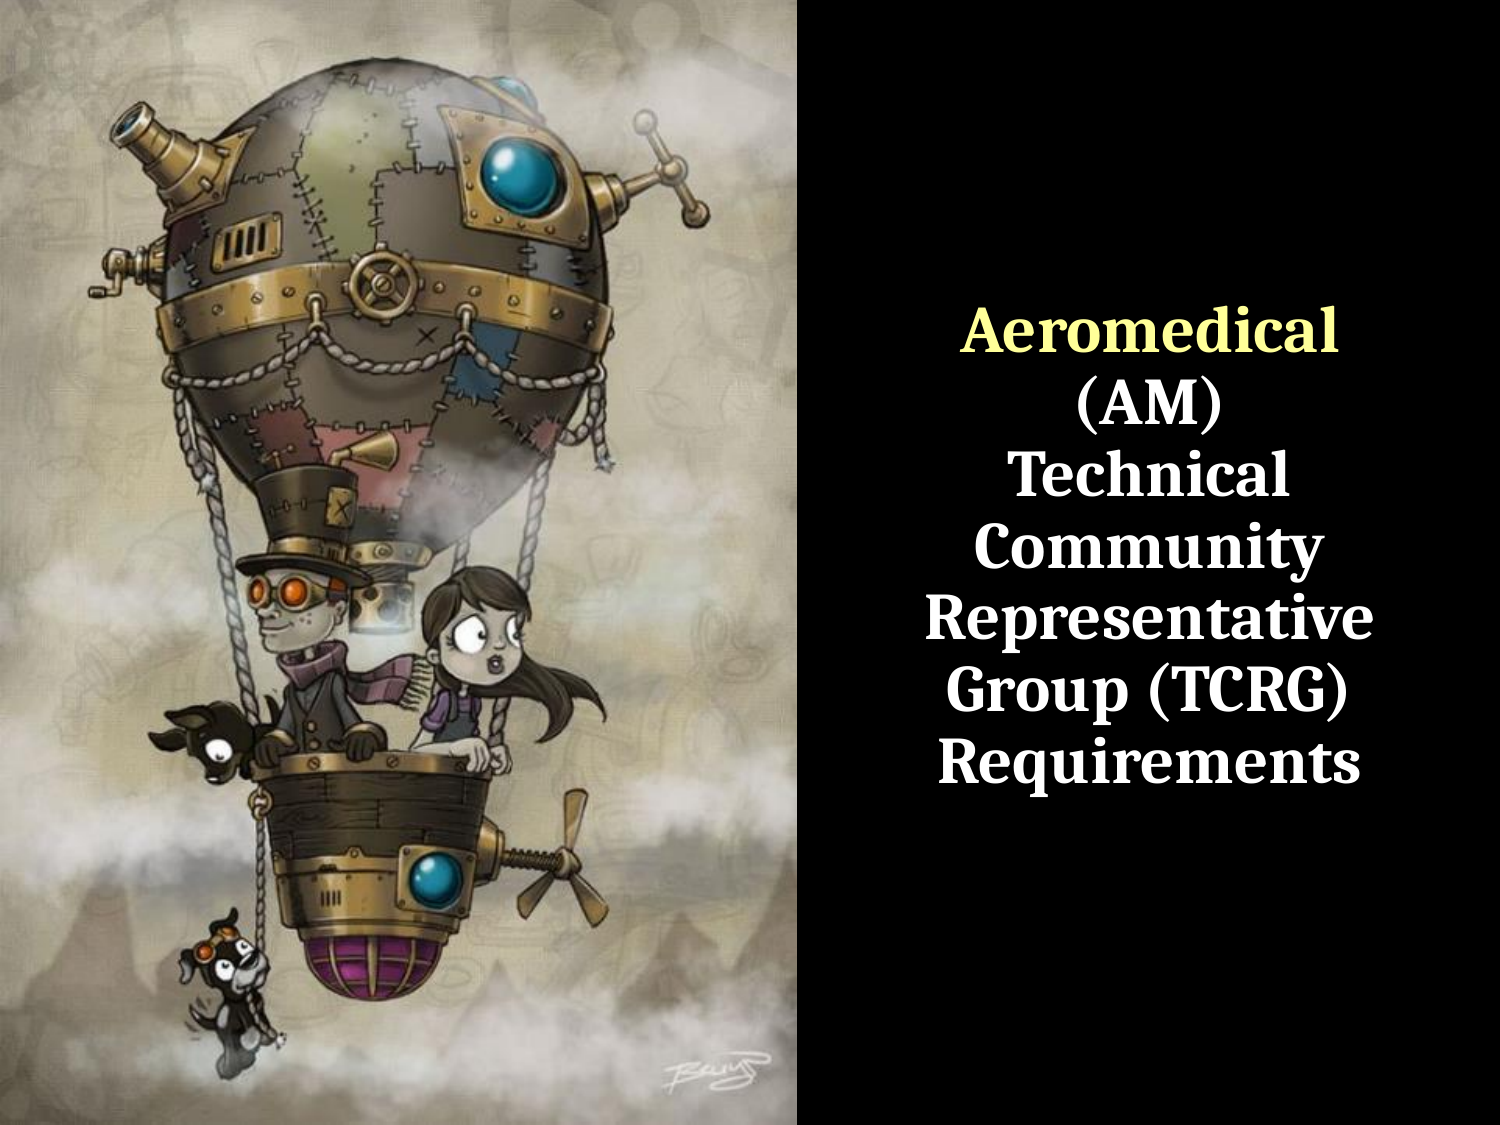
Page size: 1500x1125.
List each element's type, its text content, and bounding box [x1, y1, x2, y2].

picture [0, 0, 797, 1125]
text_box Aeromedical (AM) Technical Community Representative Group (TCRG) Requirements [875, 287, 1425, 806]
